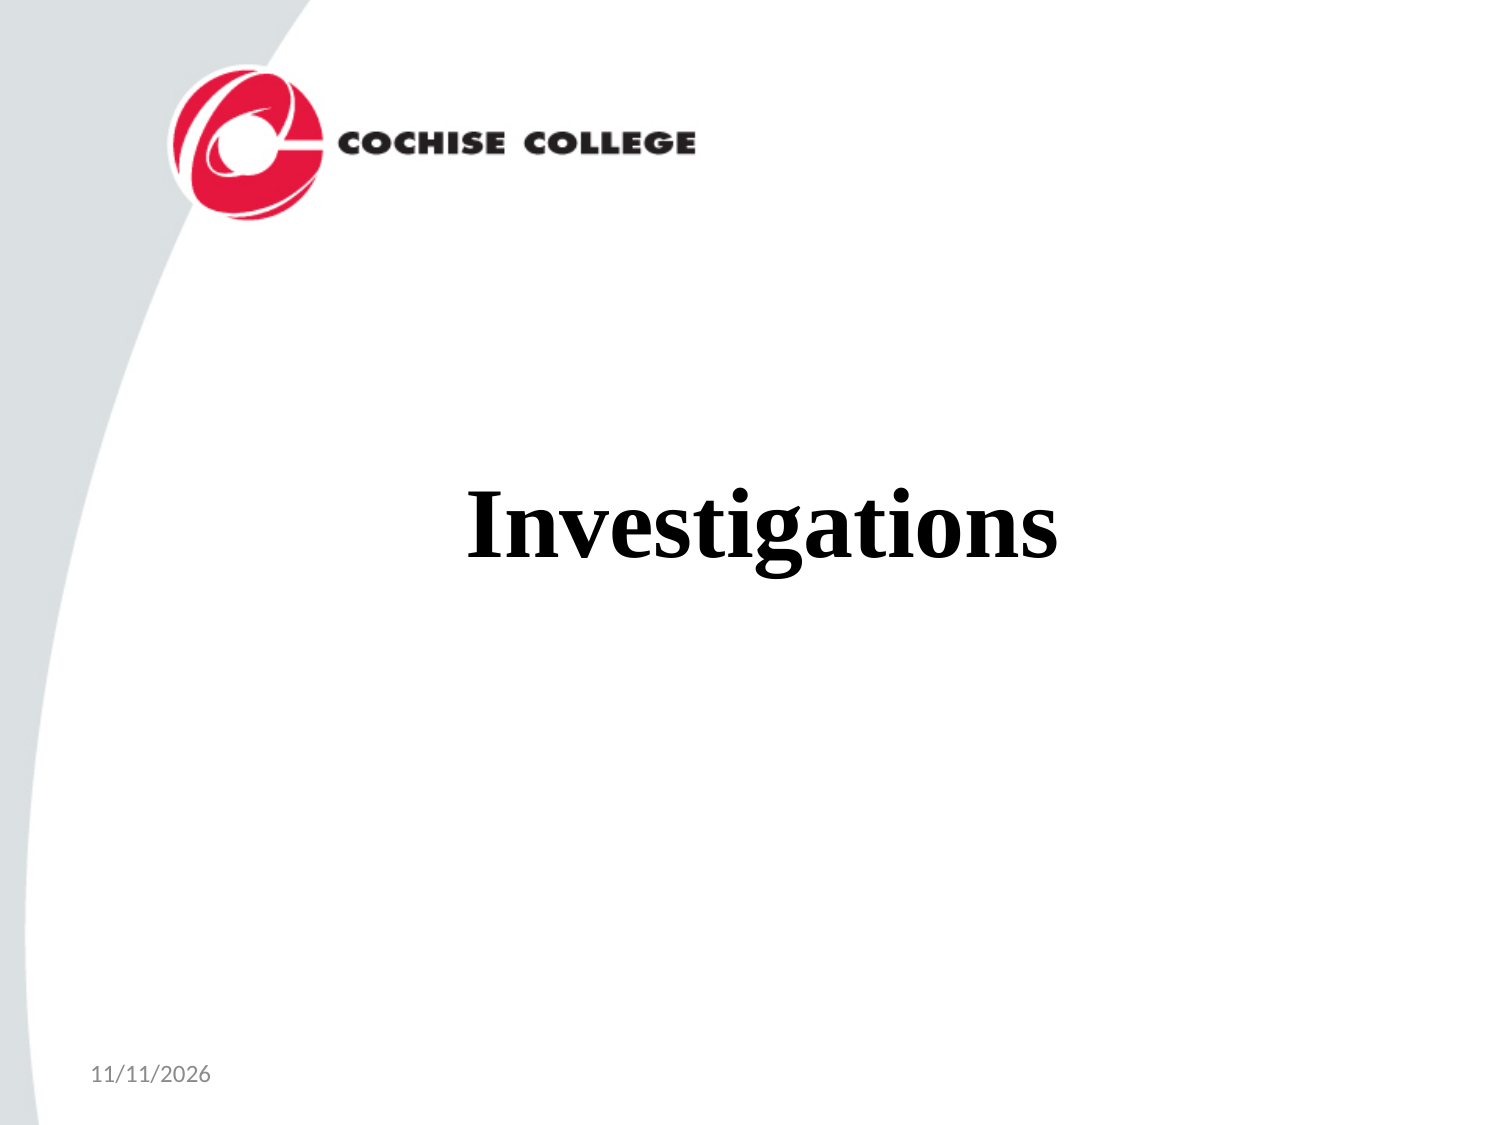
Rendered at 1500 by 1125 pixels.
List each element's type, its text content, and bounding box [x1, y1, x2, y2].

list Investigations [87, 450, 1438, 813]
picture [0, 0, 1500, 1125]
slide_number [75, 1042, 425, 1103]
